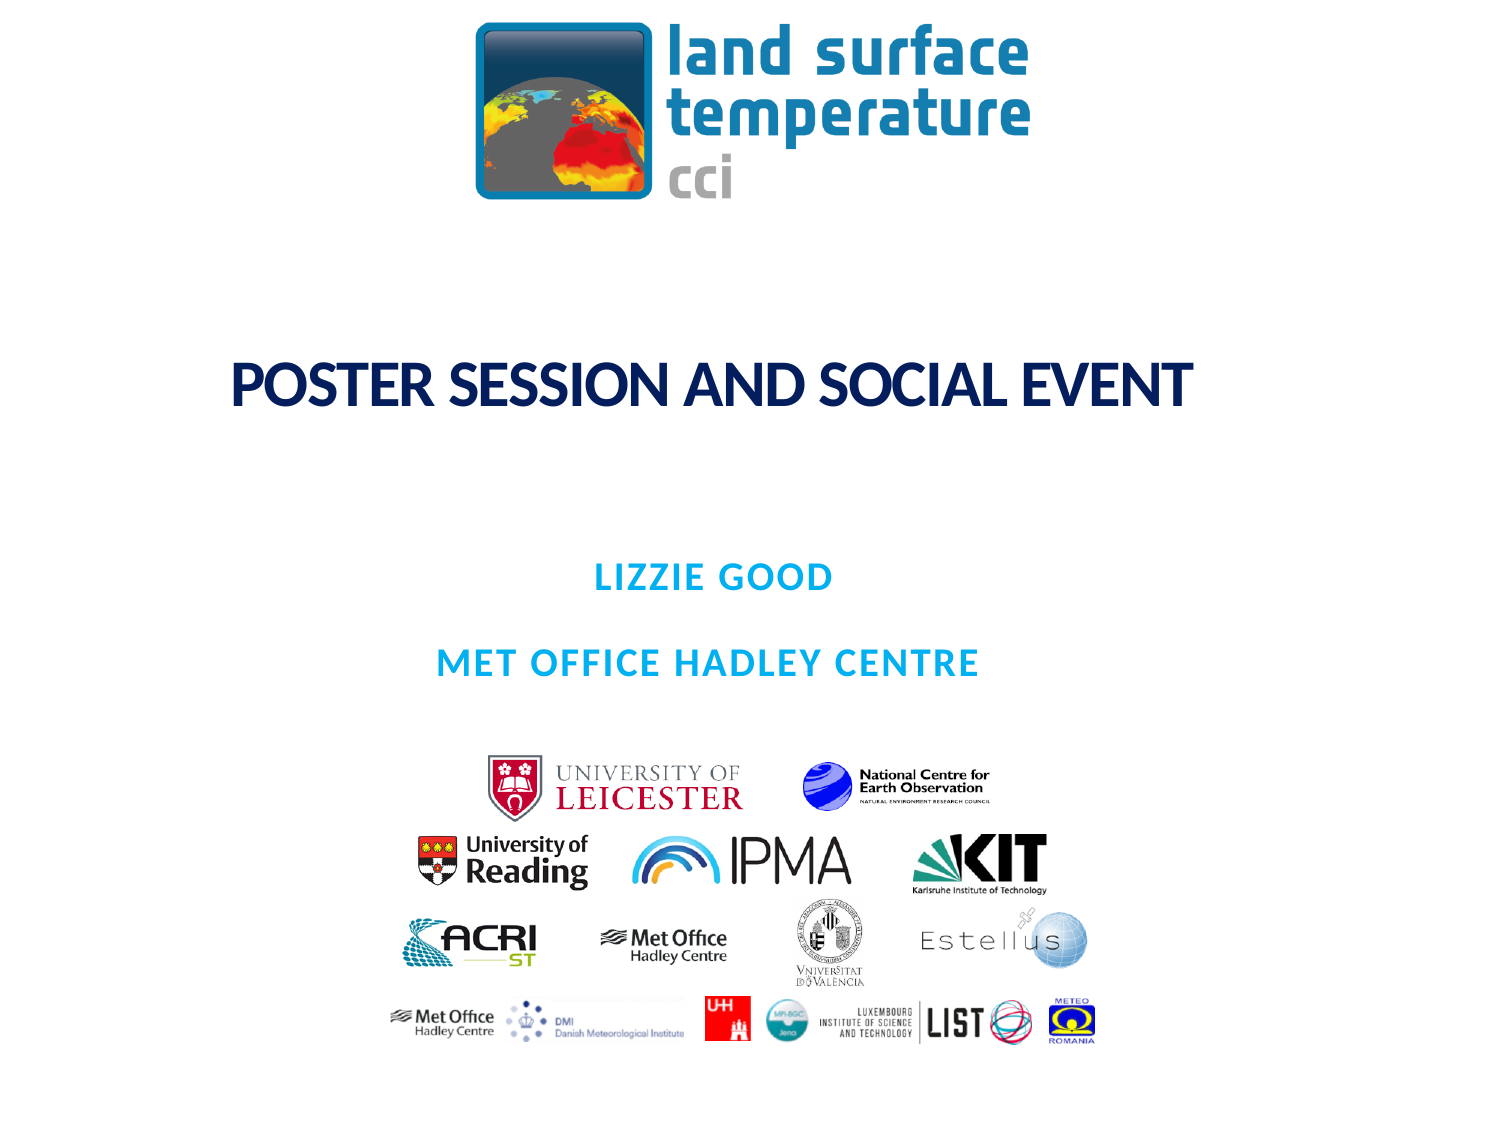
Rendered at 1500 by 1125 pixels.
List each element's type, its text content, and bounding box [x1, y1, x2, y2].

title Poster Session and Social Event [75, 243, 1350, 516]
subtitle Lizzie Good Met Office Hadley Centre [75, 542, 1353, 693]
picture [454, 1, 1046, 222]
picture [366, 741, 1134, 1125]
